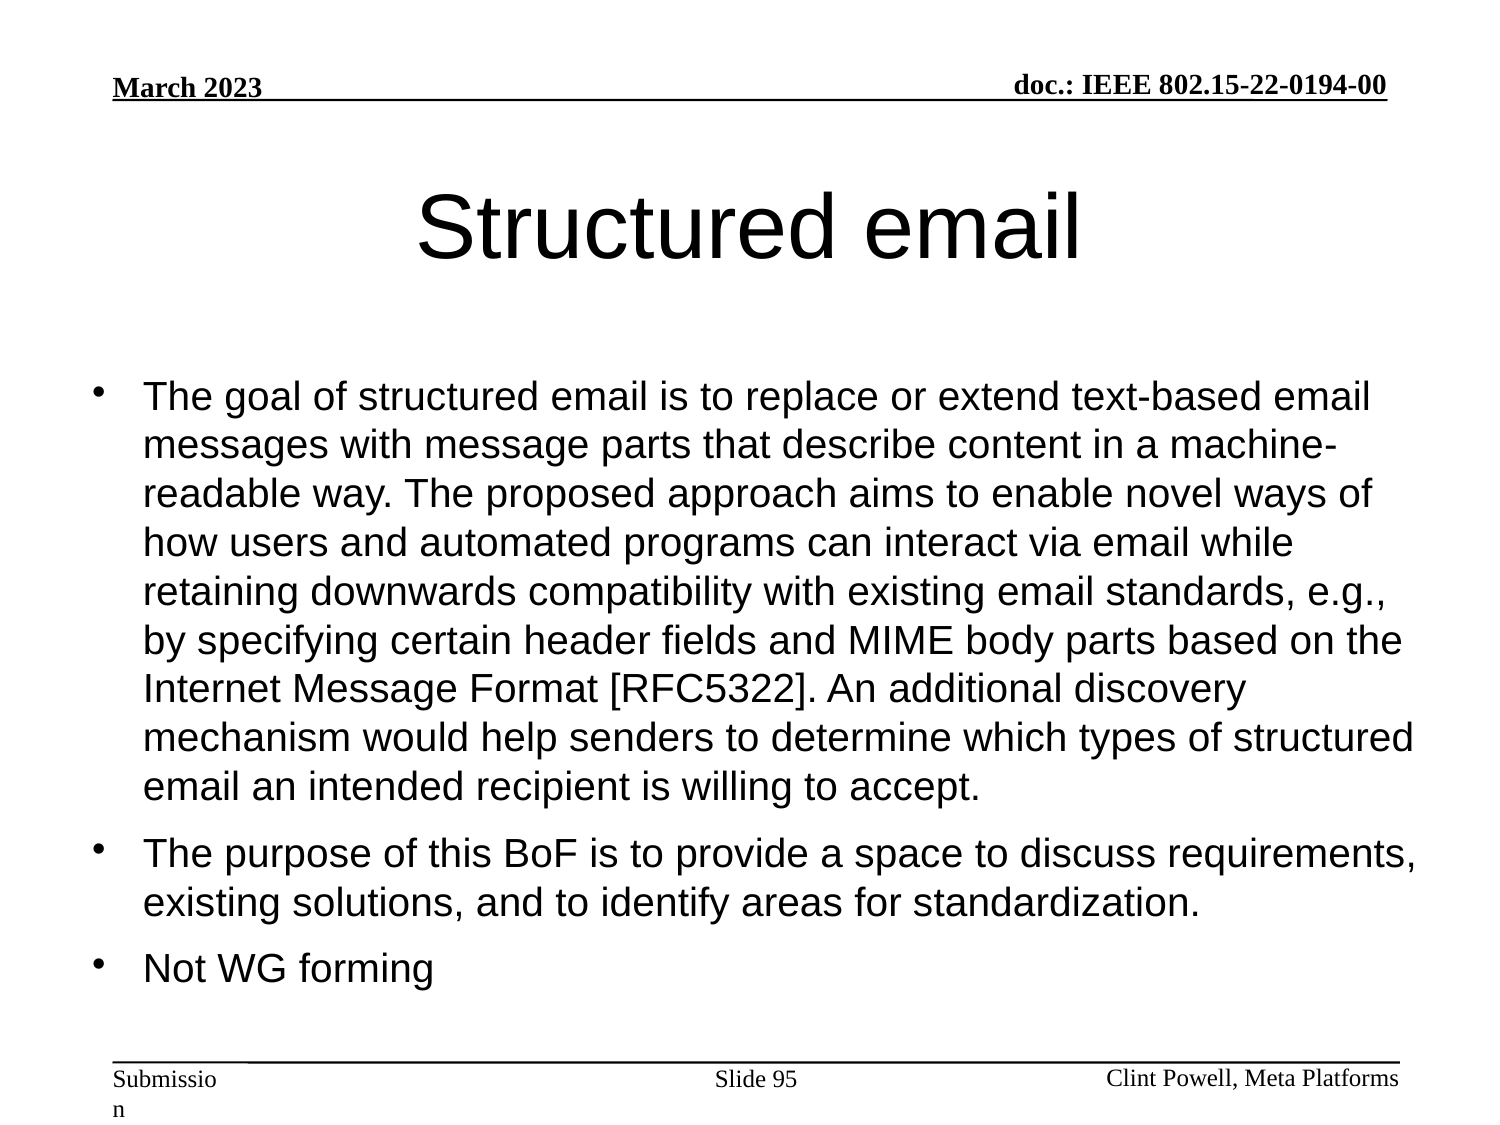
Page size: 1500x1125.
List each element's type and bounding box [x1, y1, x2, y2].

text_box [74, 369, 1425, 1022]
text_box [74, 118, 1425, 324]
text_box [662, 1055, 850, 1106]
